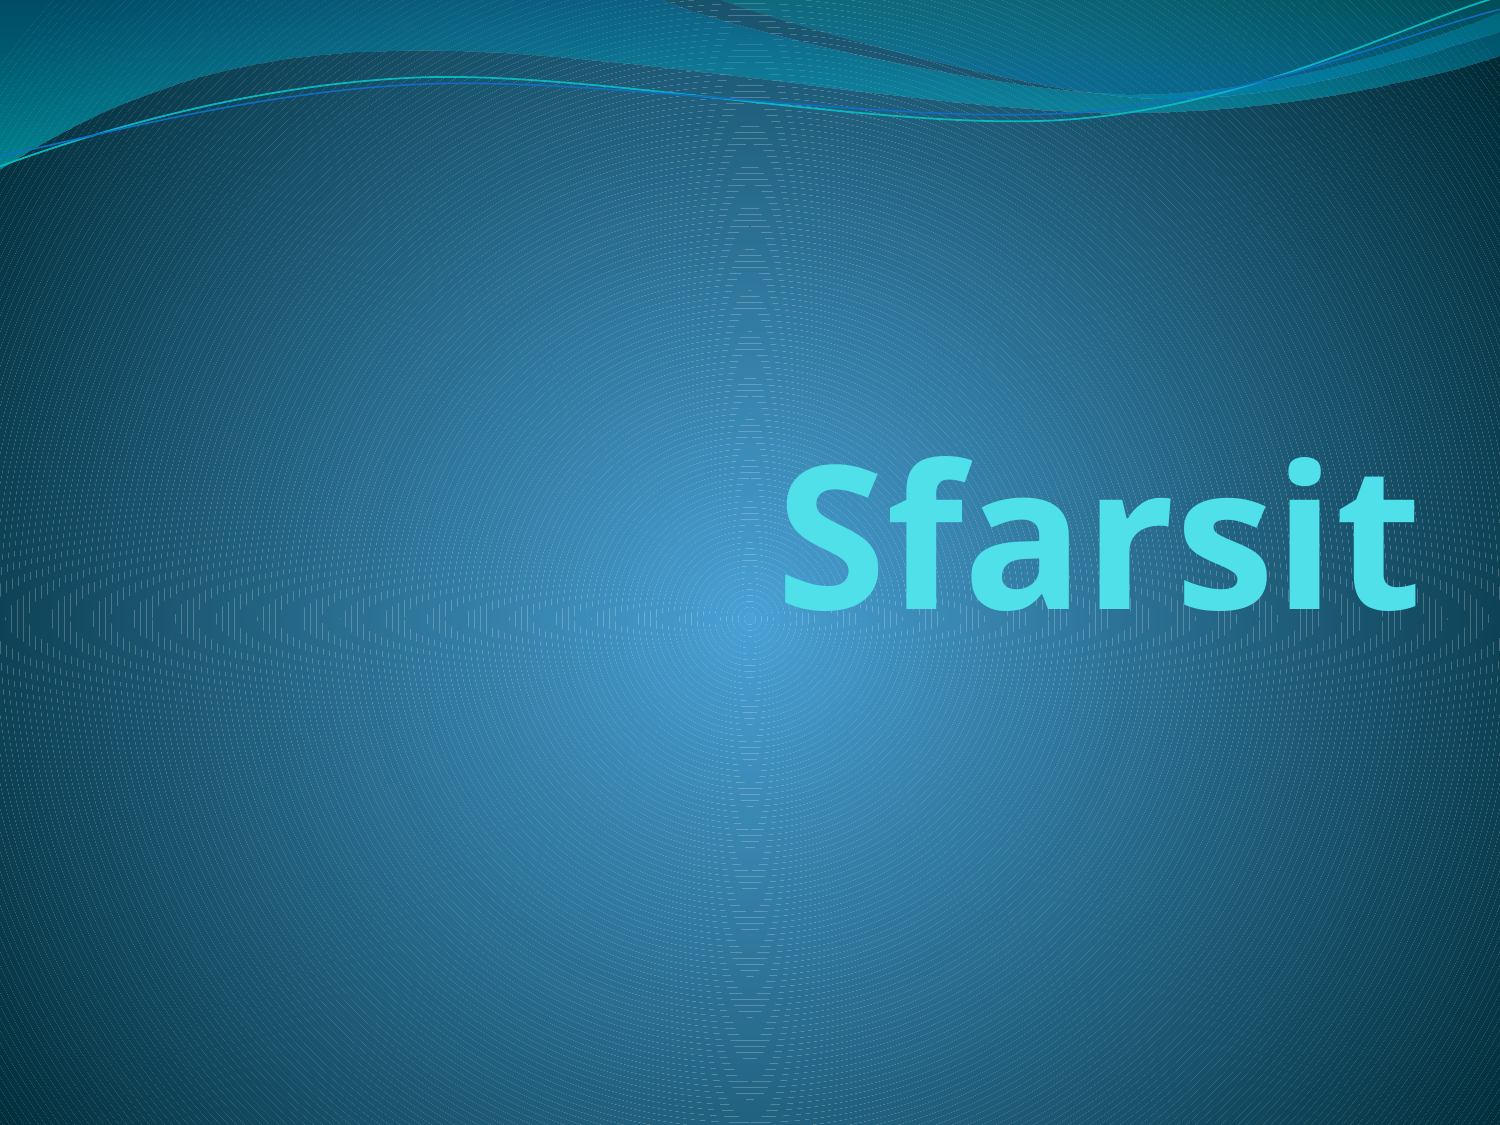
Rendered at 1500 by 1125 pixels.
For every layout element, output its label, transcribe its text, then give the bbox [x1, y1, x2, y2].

title Sfarsit [137, 349, 1426, 651]
